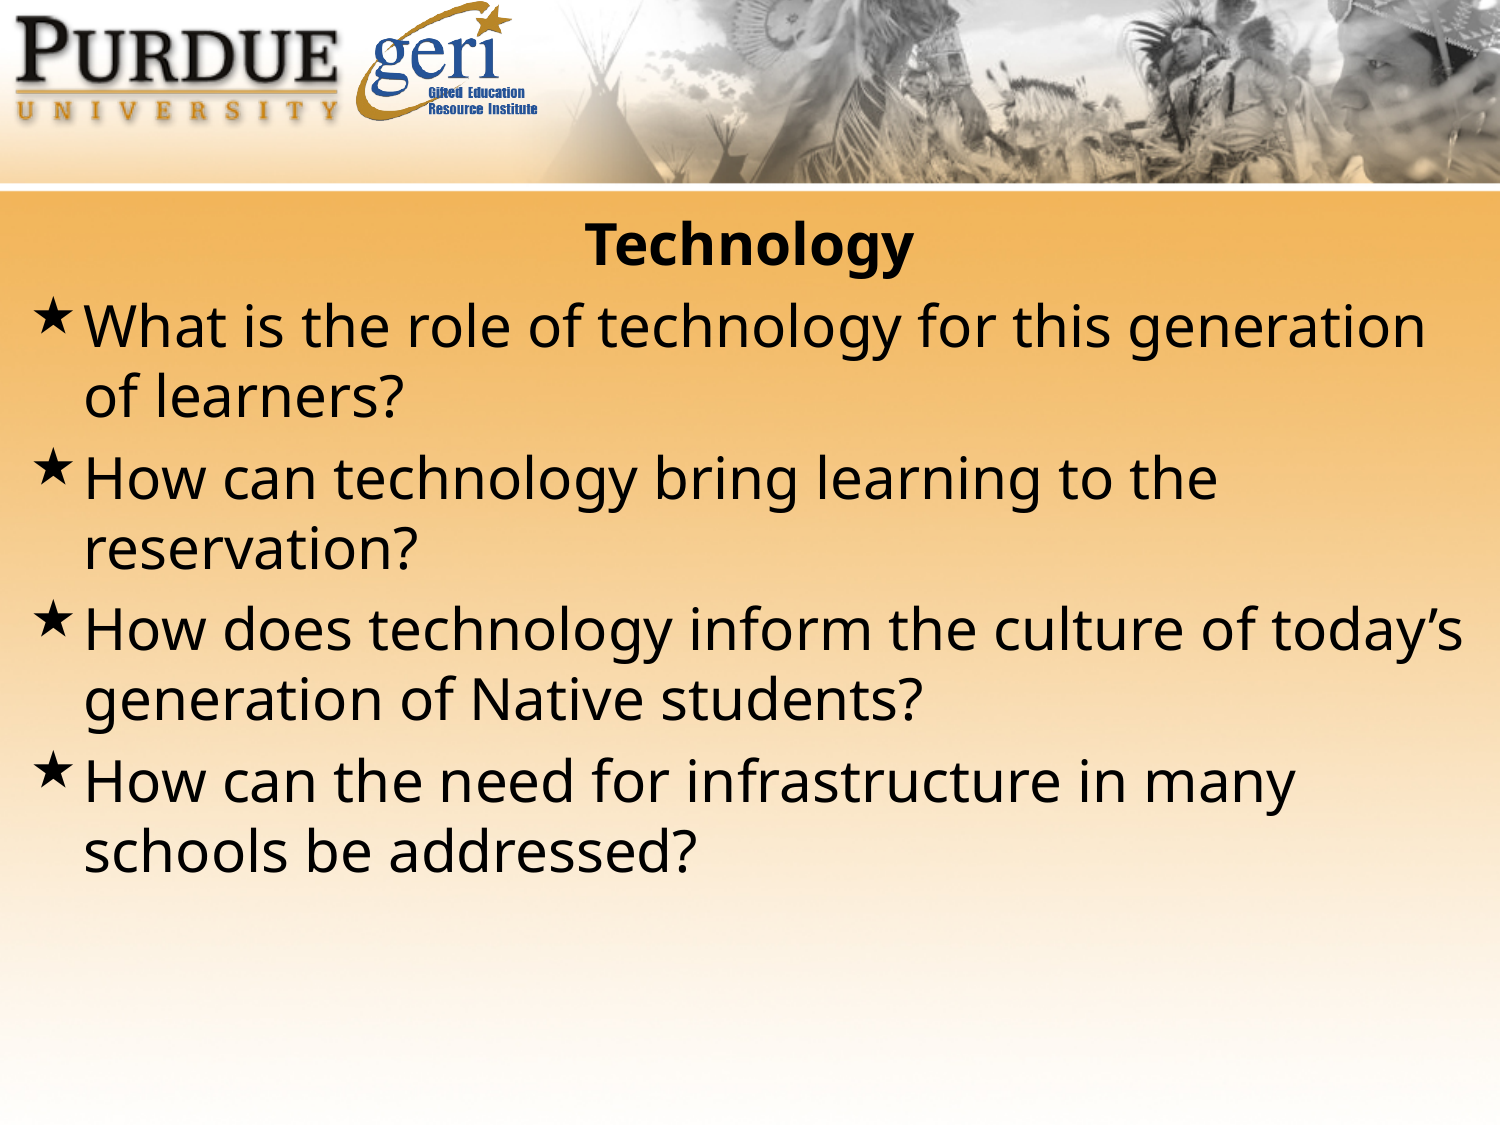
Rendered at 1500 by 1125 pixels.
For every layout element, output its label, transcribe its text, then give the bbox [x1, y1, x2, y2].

picture [0, 0, 1500, 1125]
list Technology What is the role of technology for this generation of learners? How can technology bring learning to the reservation? How does technology inform the culture of today’s generation of Native students? How can the need for infrastructure in many schools be addressed? [12, 200, 1488, 975]
